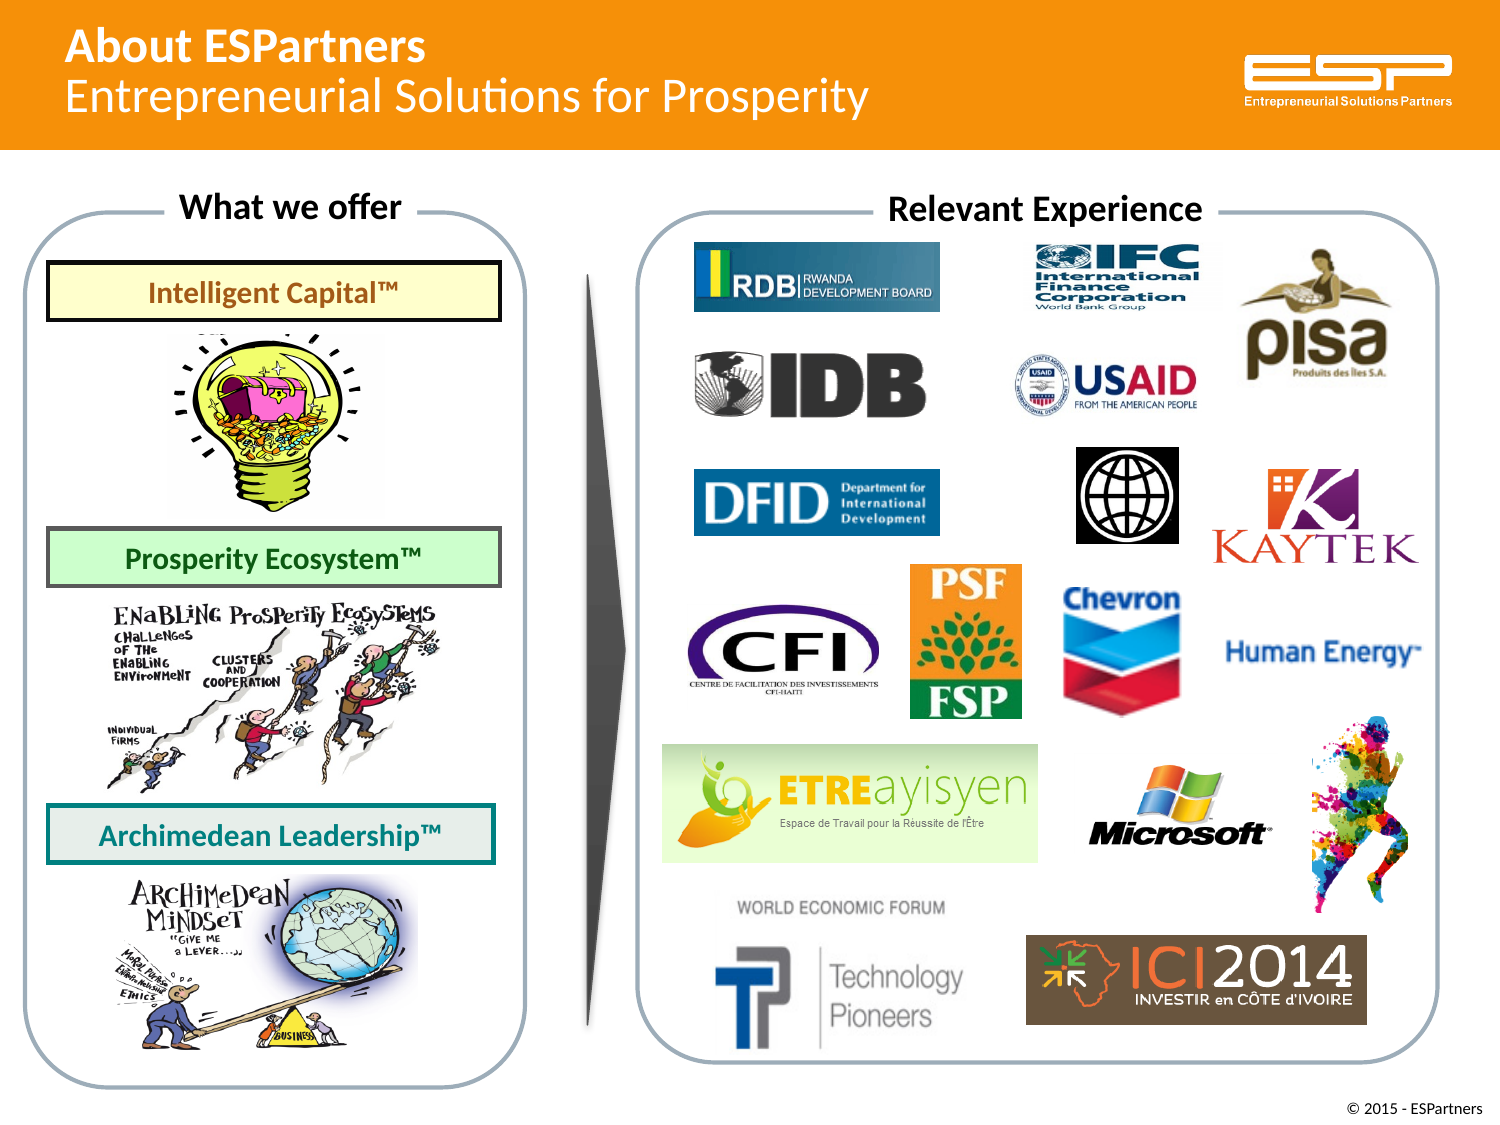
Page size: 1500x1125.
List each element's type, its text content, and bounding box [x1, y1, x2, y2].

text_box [24, 174, 526, 1088]
list About ESPartners Entrepreneurial Solutions for Prosperity [49, 0, 1450, 150]
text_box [587, 176, 1438, 1063]
